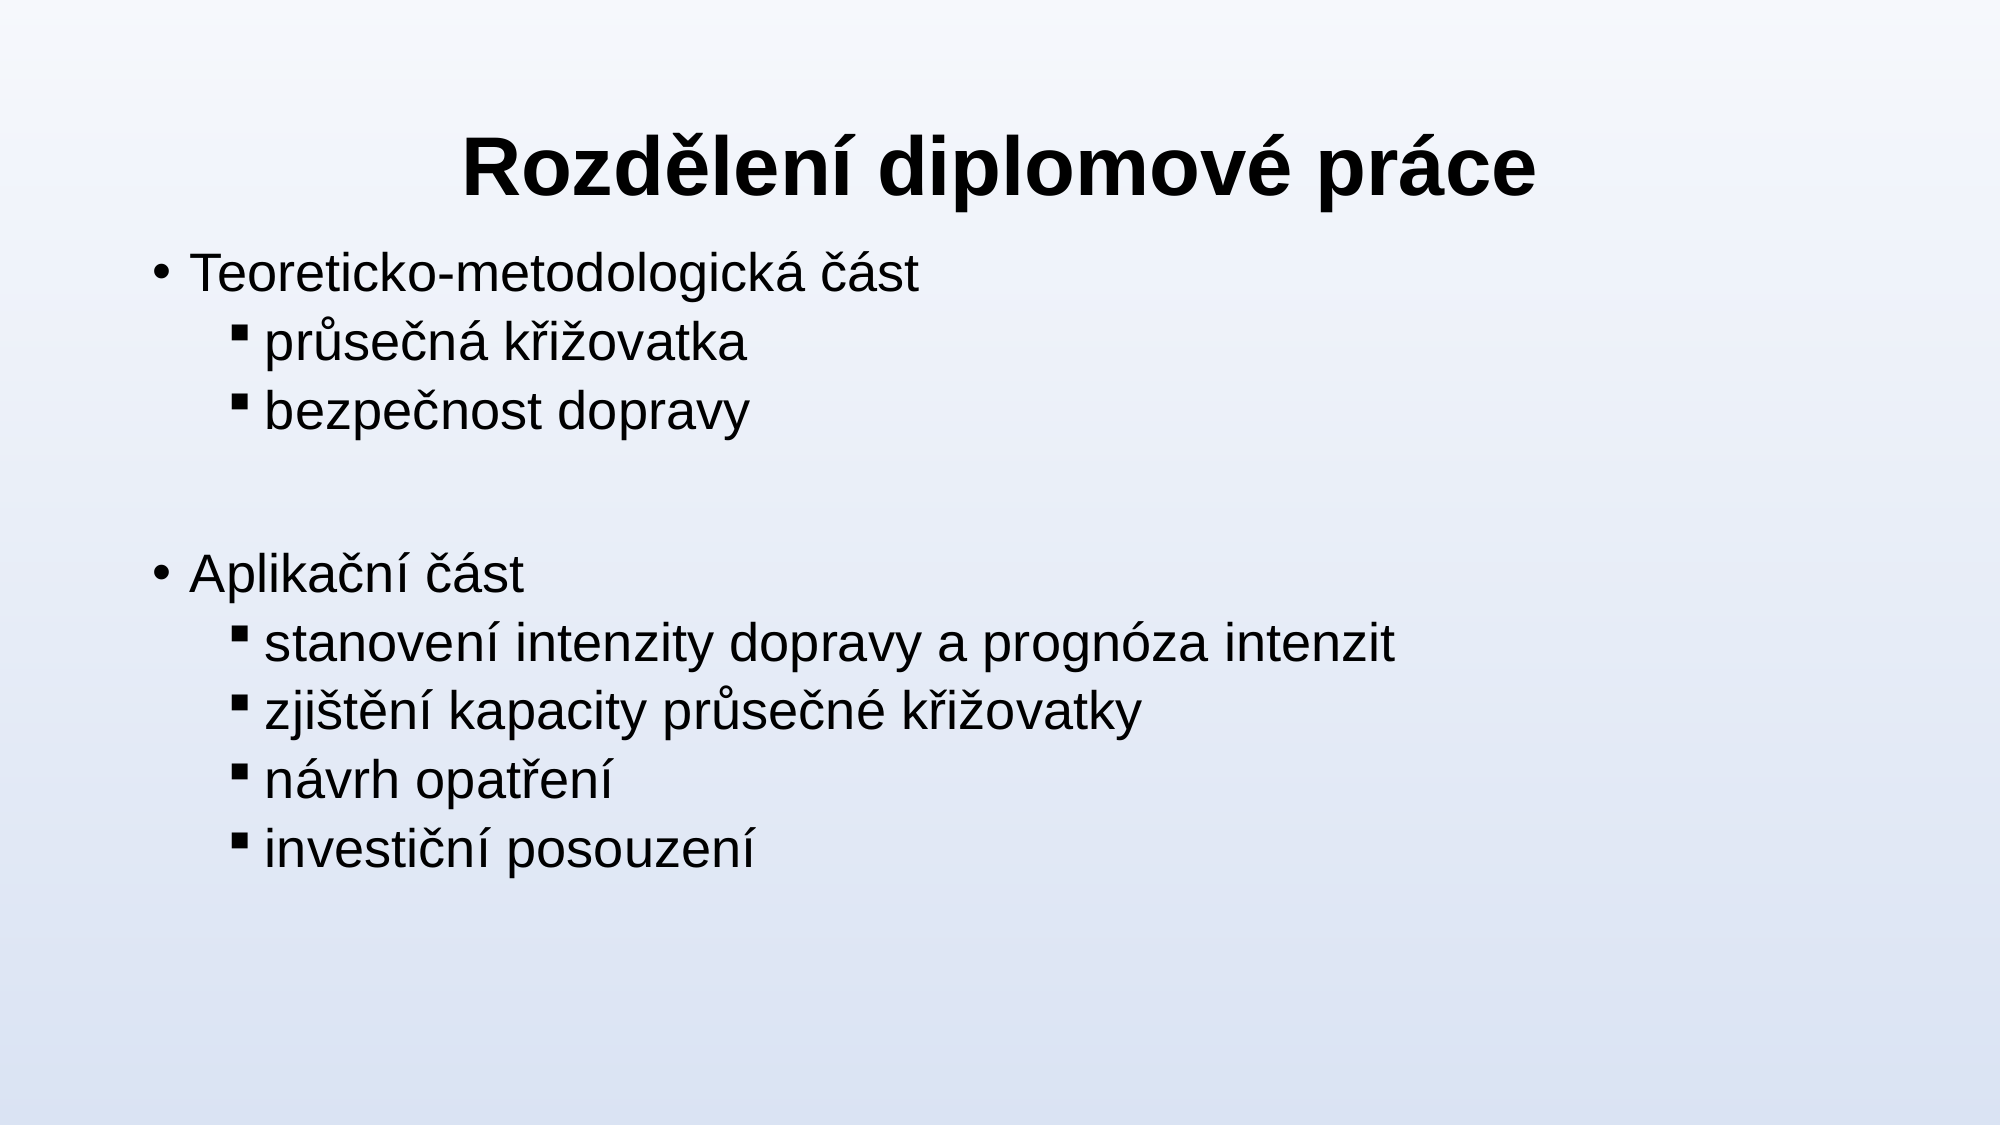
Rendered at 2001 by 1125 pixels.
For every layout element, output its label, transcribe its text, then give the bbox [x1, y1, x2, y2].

title Rozdělení diplomové práce [137, 59, 1863, 278]
text_box Aplikační část stanovení intenzity dopravy a prognóza intenzit zjištění kapacity průsečné křižovatky návrh opatření investiční posouzení [137, 537, 1791, 1090]
list Teoreticko-metodologická část průsečná křižovatka bezpečnost dopravy [137, 237, 1791, 537]
